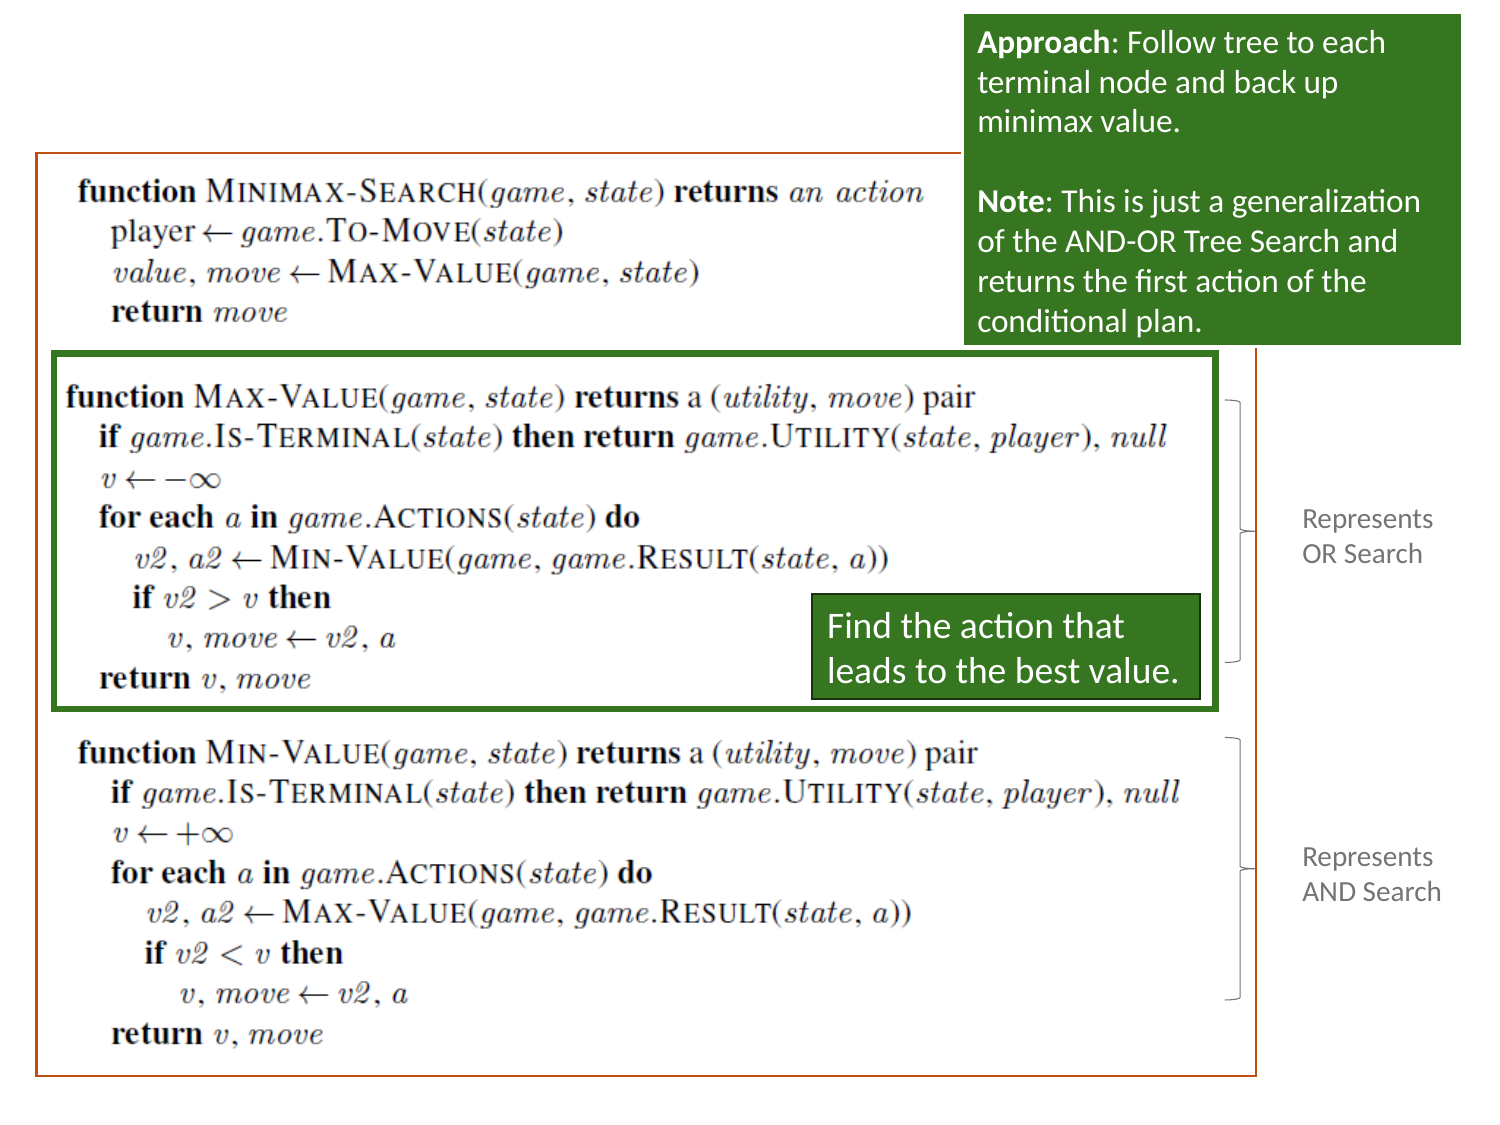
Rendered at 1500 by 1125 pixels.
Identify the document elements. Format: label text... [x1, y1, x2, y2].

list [37, 154, 1256, 1076]
picture [57, 356, 1213, 706]
text_box Approach: Follow tree to each terminal node and back up minimax value. Note: This is just a generalization of the AND-OR Tree Search and returns the first action of the conditional plan. [961, 11, 1464, 348]
text_box Represents AND Search [1287, 829, 1463, 915]
text_box Represents OR Search [1287, 492, 1463, 577]
